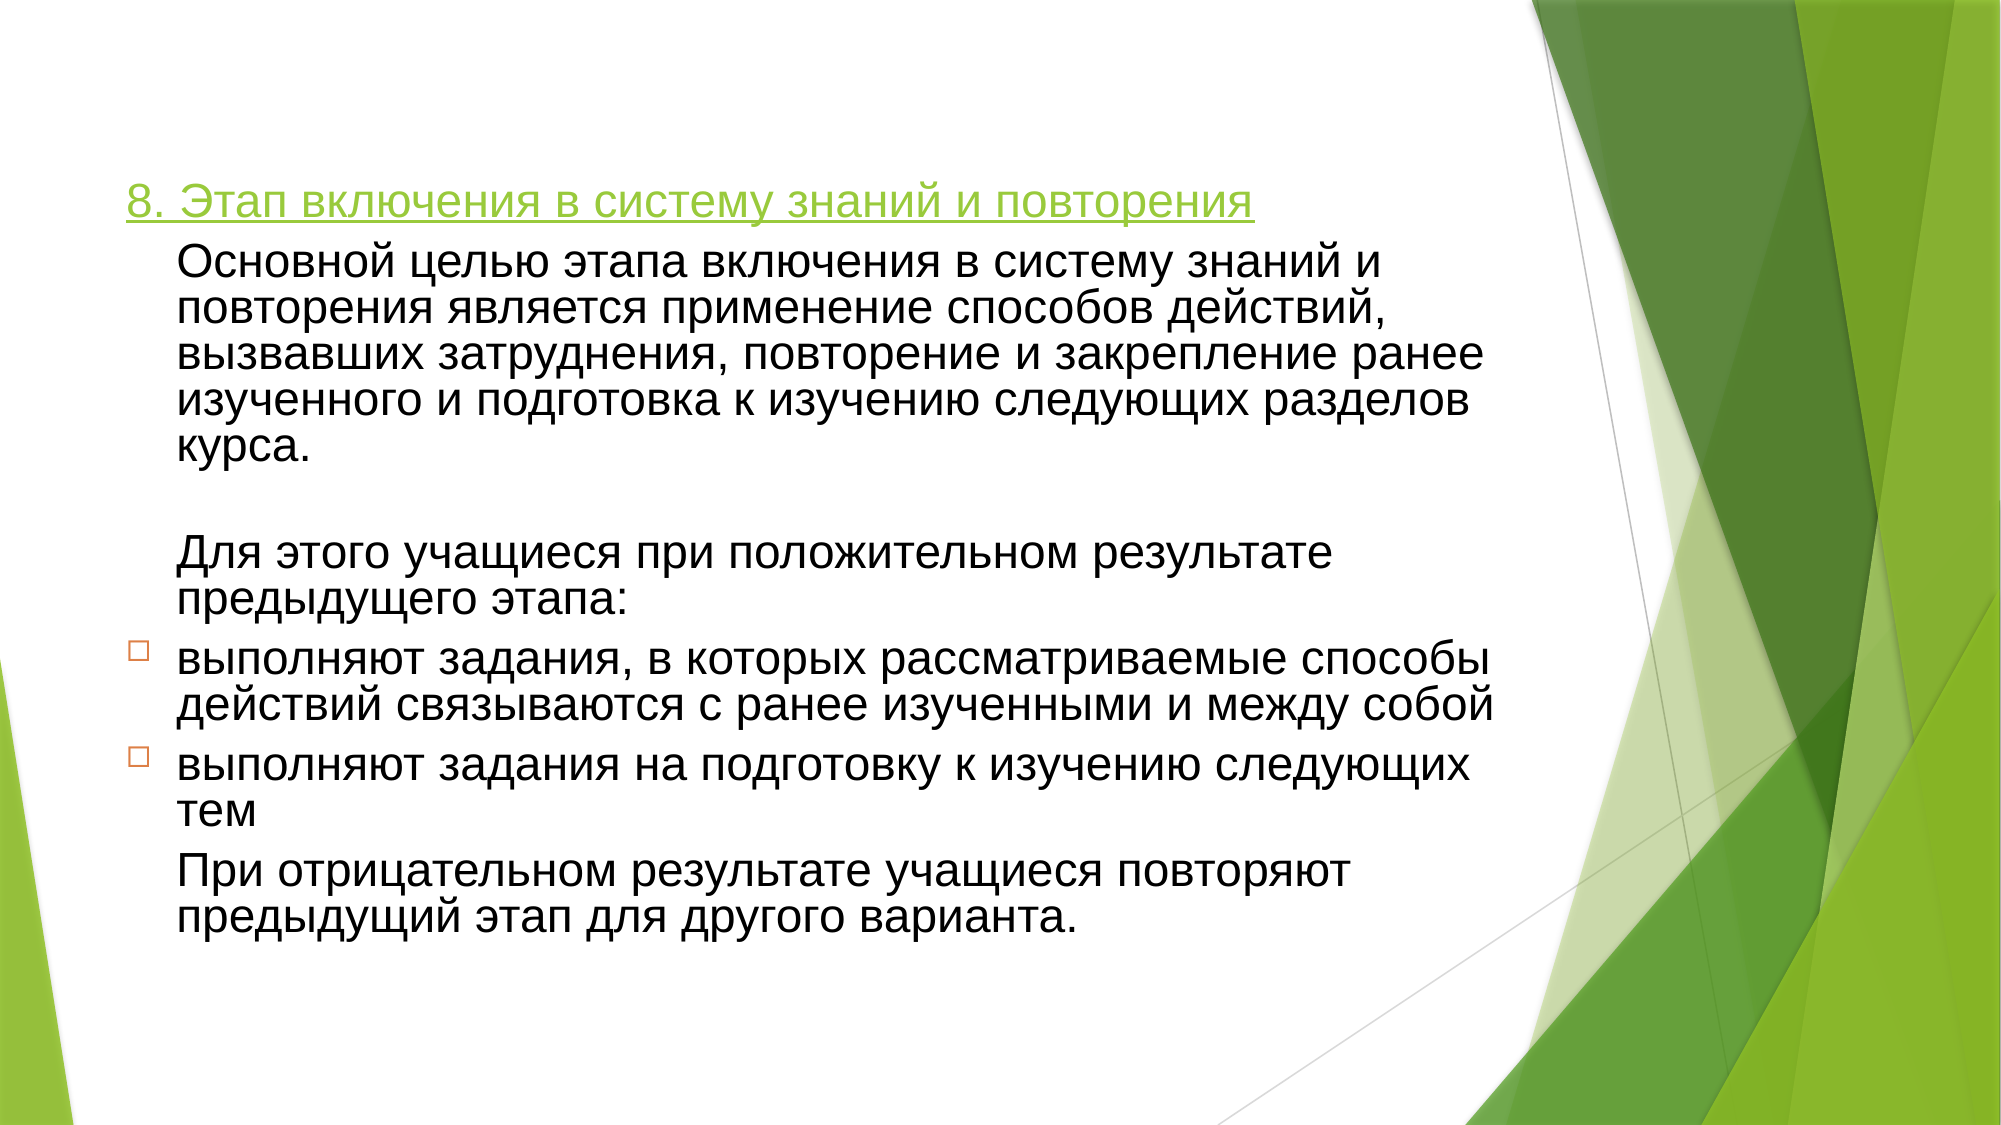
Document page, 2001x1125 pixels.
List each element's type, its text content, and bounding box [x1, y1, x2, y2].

list 8. Этап включения в систему знаний и повторения Основной целью этапа включения в систему знаний и повторения является применение способов действий, вызвавших затруднения, повторение и закрепление ранее изученного и подготовка к изучению следующих разделов курса. Для этого учащиеся при положительном результате предыдущего этапа: выполняют задания, в которых рассматриваемые способы действий связываются с ранее изученными и между собой выполняют задания на подготовку к изучению следующих тем При отрицательном результате учащиеся повторяют предыдущий этап для другого варианта. [111, 173, 1522, 992]
